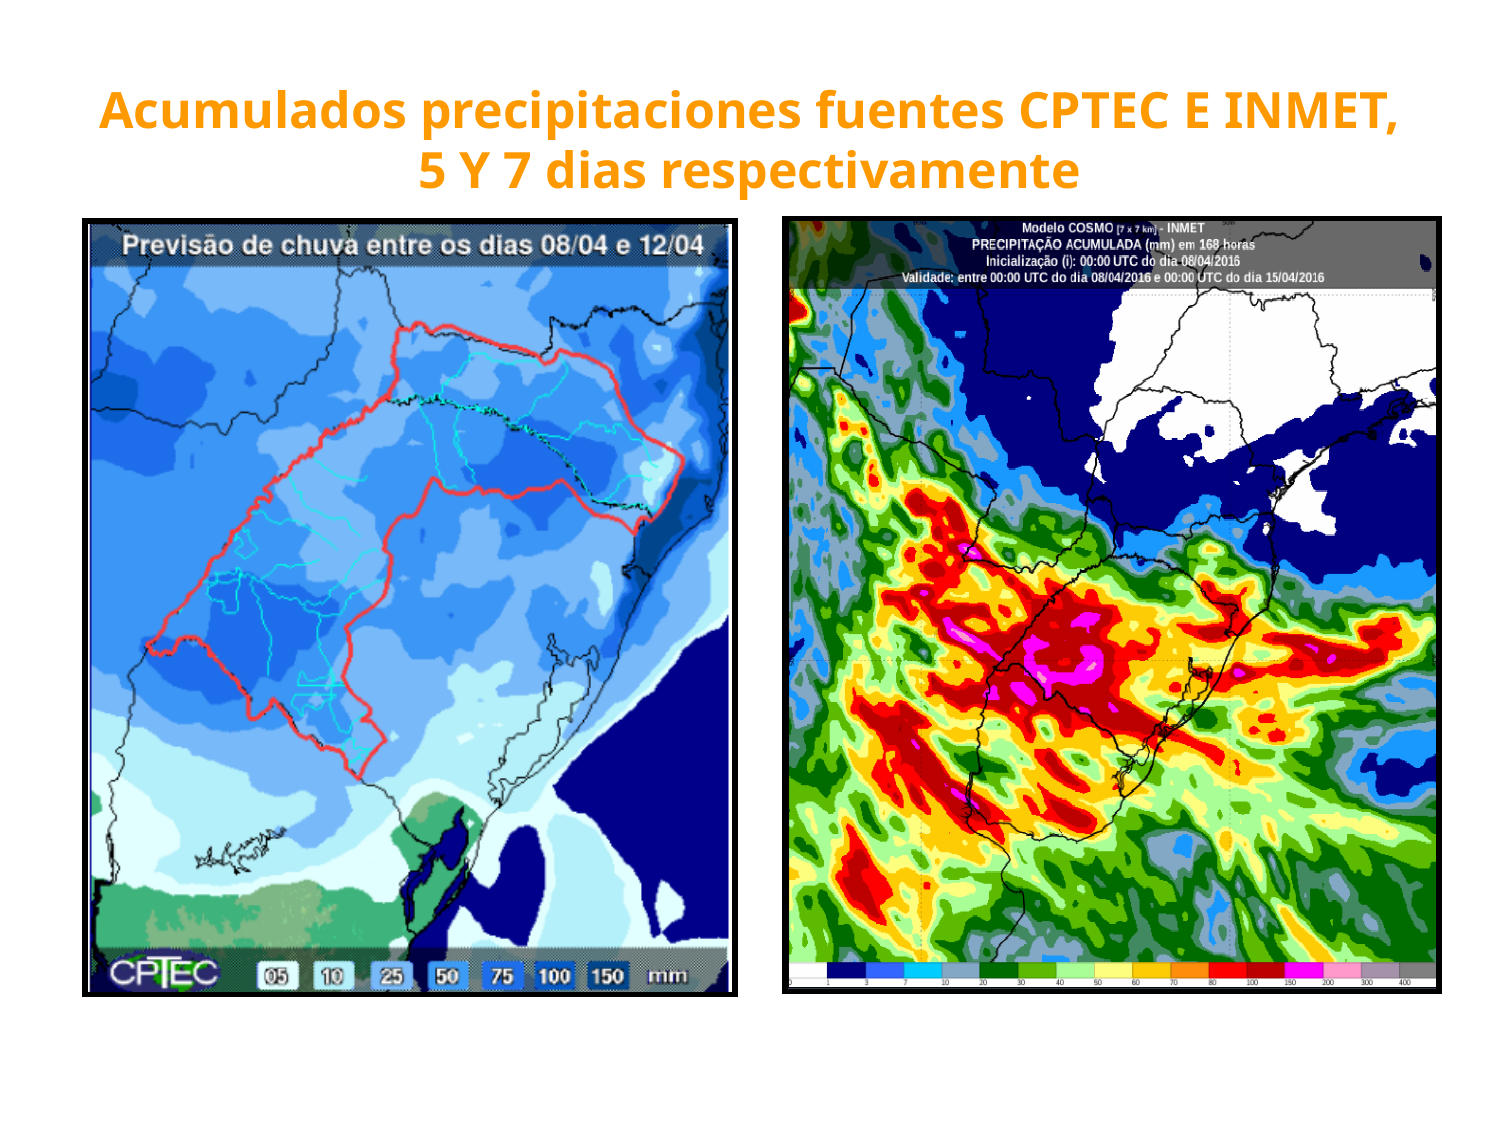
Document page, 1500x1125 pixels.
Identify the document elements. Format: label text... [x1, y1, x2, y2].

picture [87, 223, 733, 992]
picture [787, 220, 1437, 990]
title Acumulados precipitaciones fuentes CPTEC E INMET, 5 Y 7 dias respectivamente [75, 45, 1425, 233]
